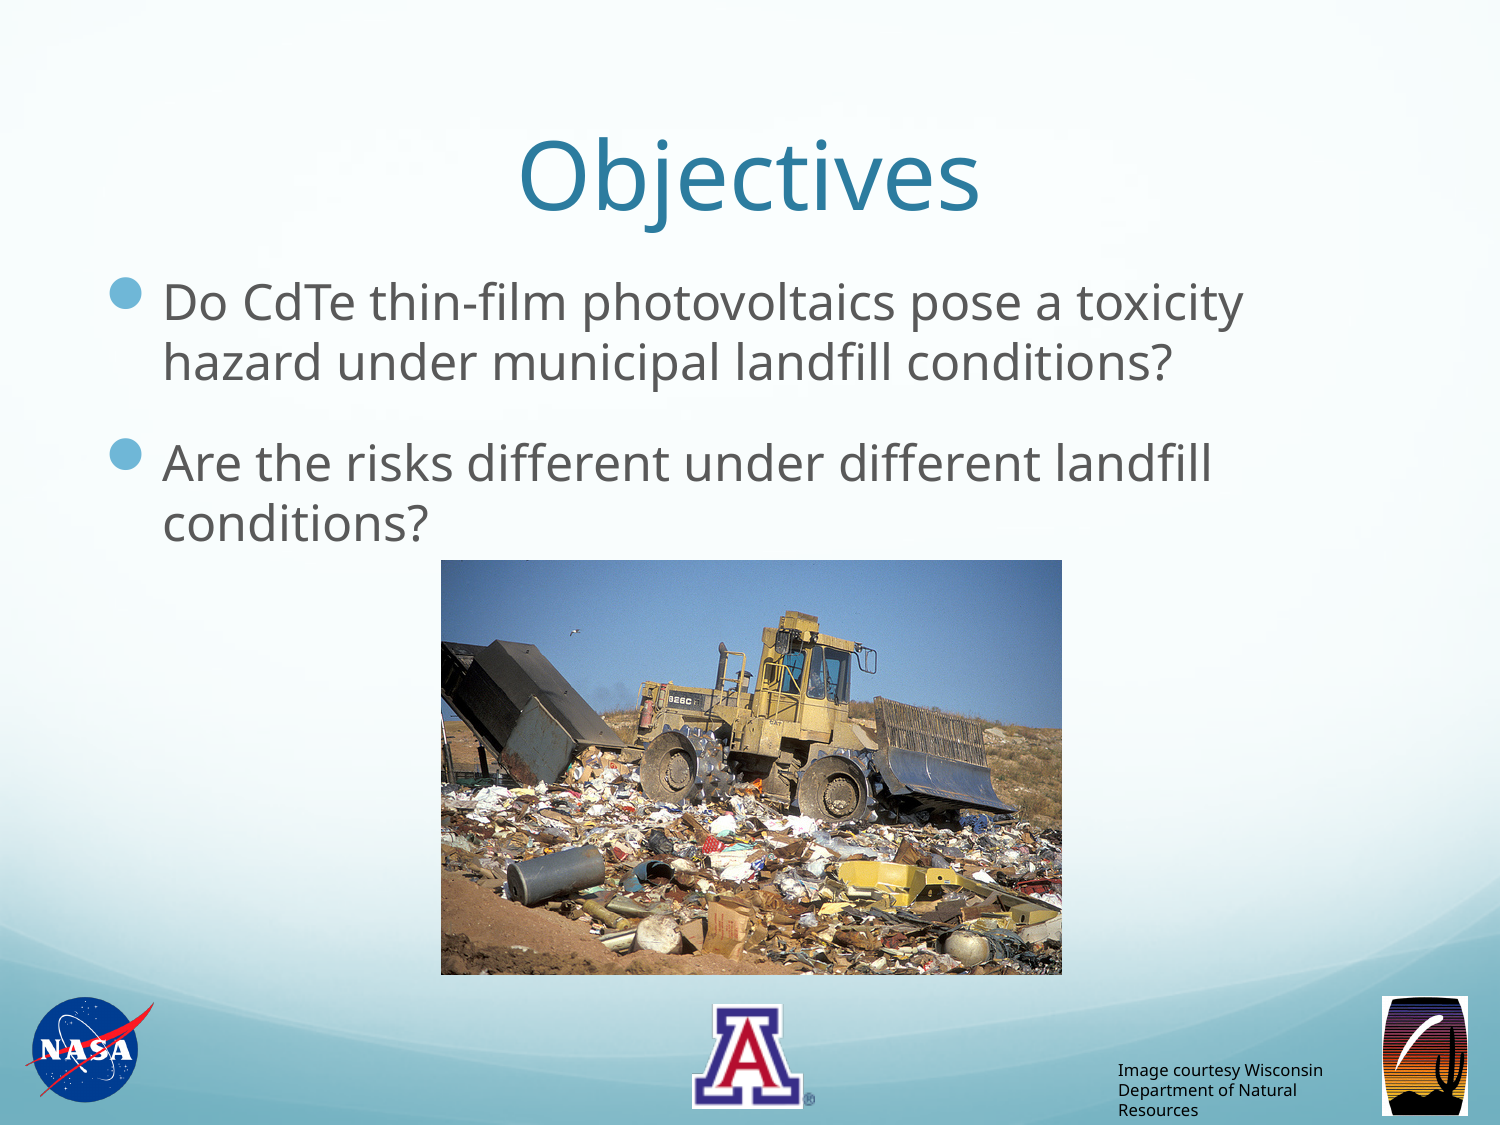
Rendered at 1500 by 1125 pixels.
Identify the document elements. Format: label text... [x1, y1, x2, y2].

text_box Image courtesy Wisconsin Department of Natural Resources [1103, 1052, 1369, 1125]
picture [692, 1004, 815, 1109]
picture [25, 996, 154, 1103]
picture [440, 559, 1062, 976]
picture [1382, 996, 1468, 1116]
list Do CdTe thin-film photovoltaics pose a toxicity hazard under municipal landfill conditions? Are the risks different under different landfill conditions? [90, 262, 1410, 975]
title Objectives [90, 17, 1410, 237]
